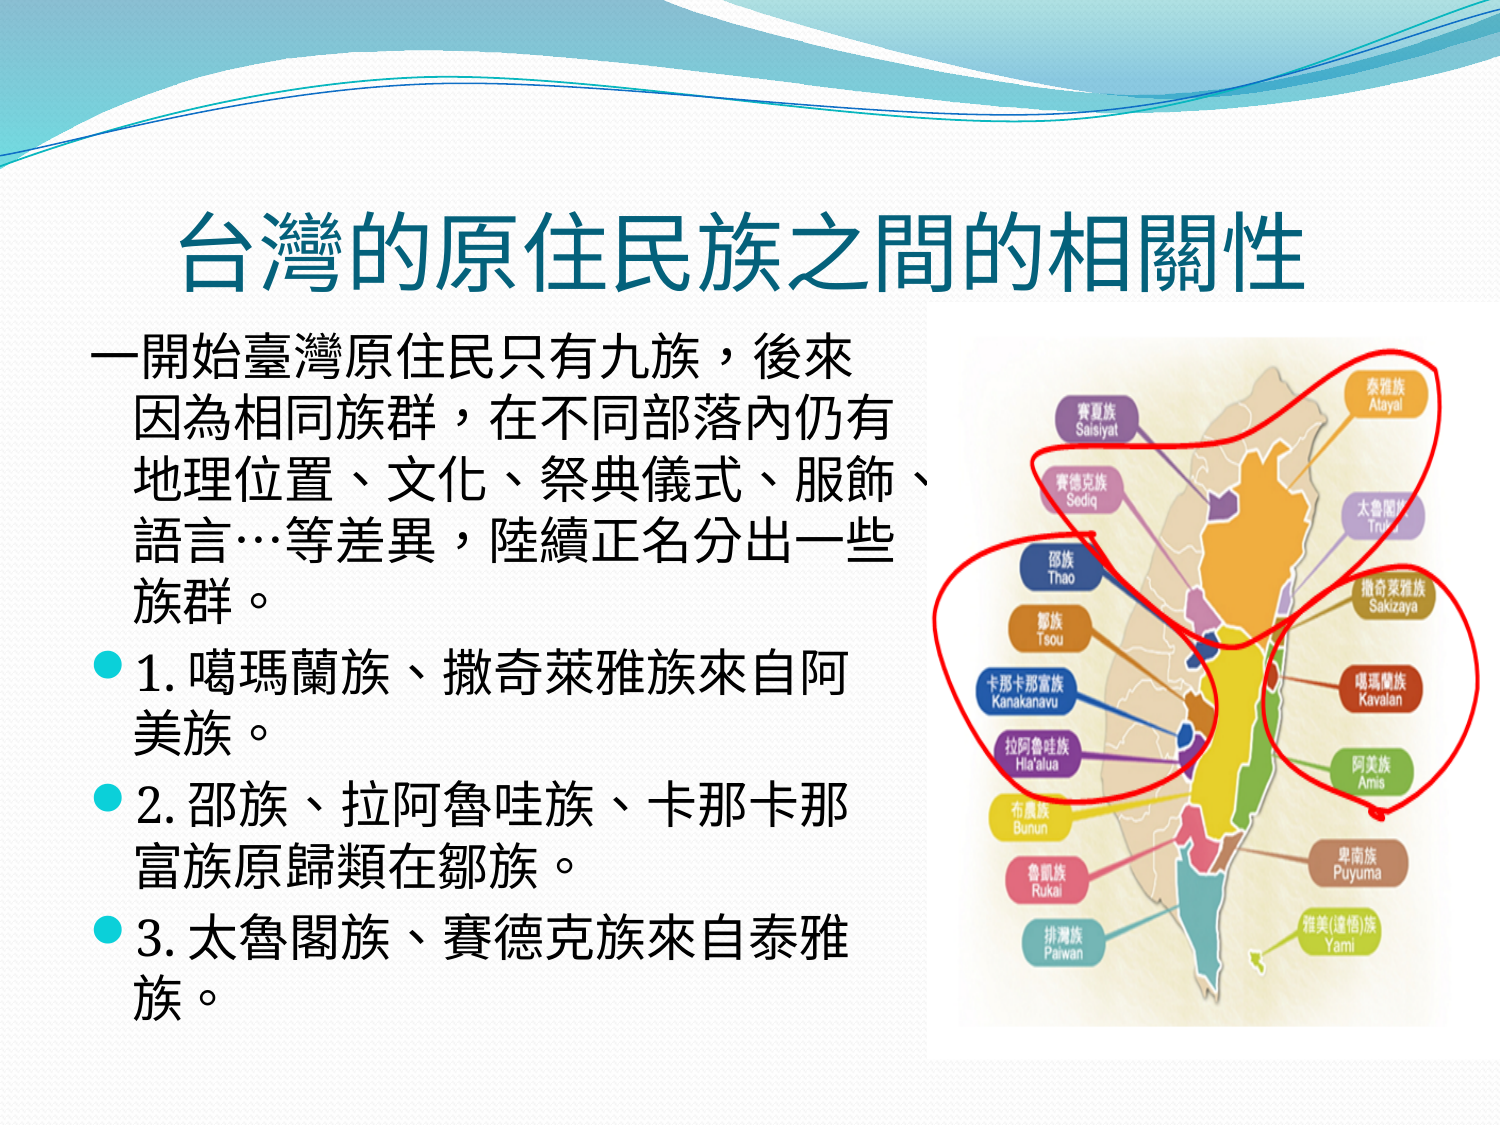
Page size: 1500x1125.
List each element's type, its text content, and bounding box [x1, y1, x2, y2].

picture [926, 302, 1500, 1059]
list 一開始臺灣原住民只有九族，後來因為相同族群，在不同部落內仍有地理位置、文化、祭典儀式、服飾、語言…等差異，陸續正名分出一些族群。 1.噶瑪蘭族、撒奇萊雅族來自阿美族。 2.邵族、拉阿魯哇族、卡那卡那富族原歸類在鄒族。 3.太魯閣族、賽德克族來自泰雅族。 [75, 317, 916, 1038]
title 台灣的原住民族之間的相關性 [75, 115, 1425, 303]
